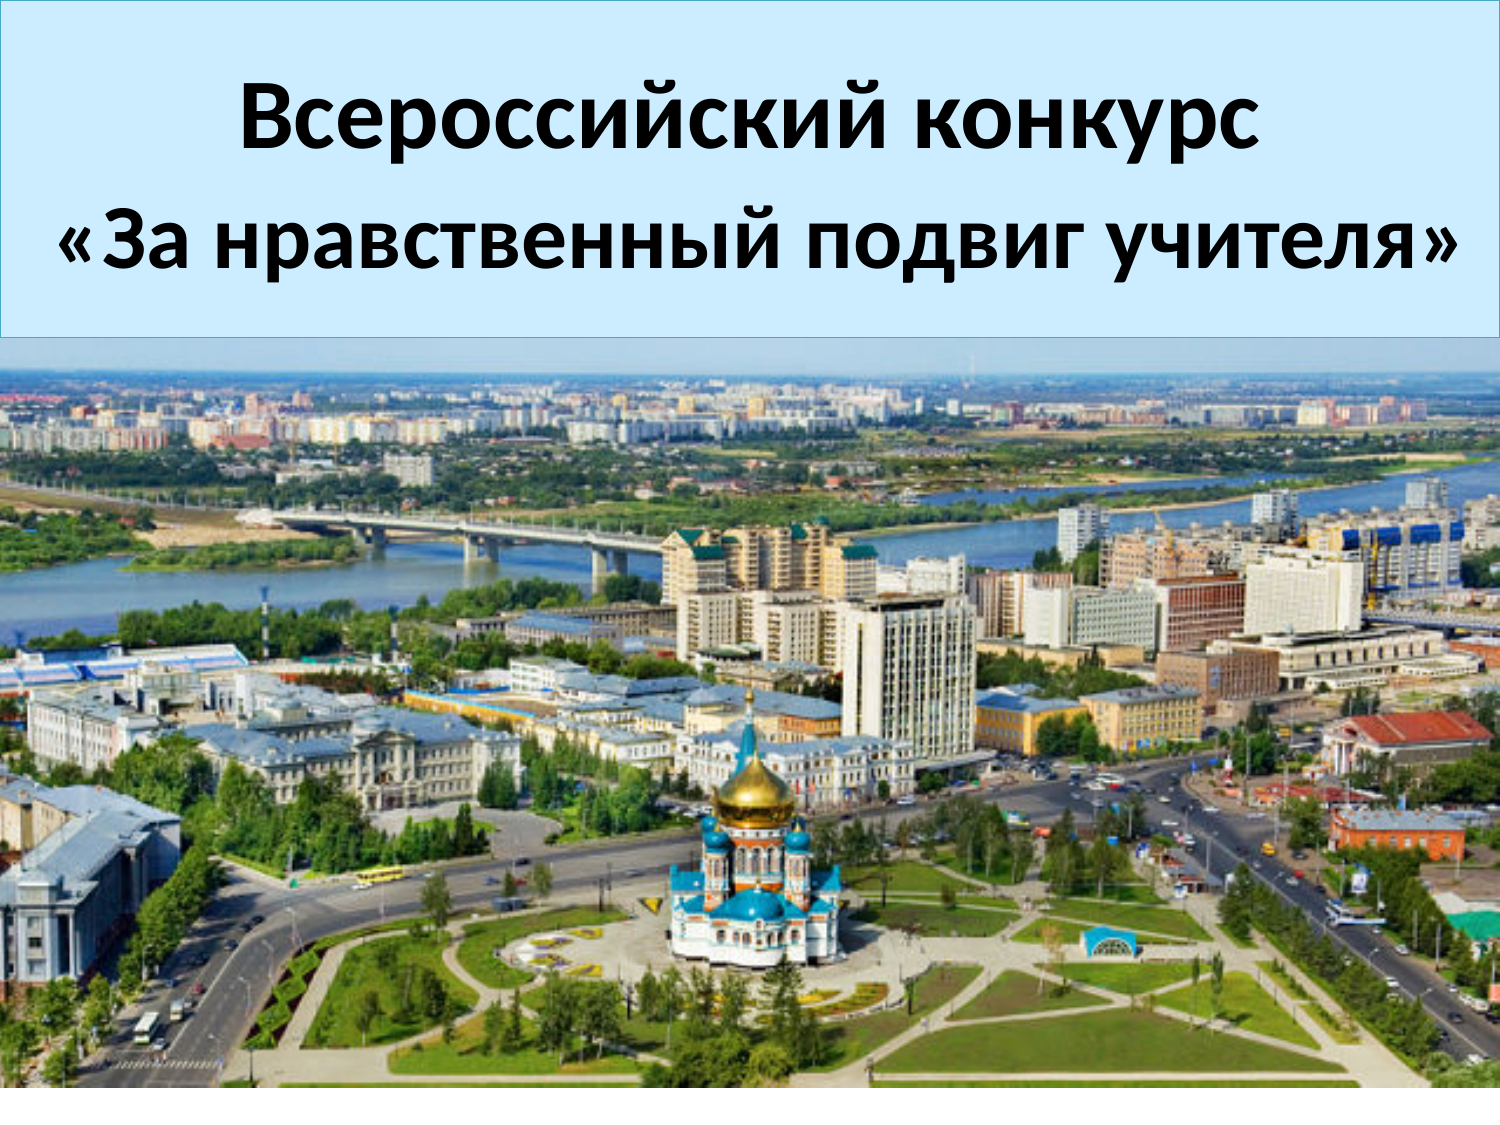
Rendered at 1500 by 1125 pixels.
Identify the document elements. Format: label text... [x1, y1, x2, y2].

title Всероссийский конкурс «За нравственный подвиг учителя» [0, 0, 1500, 337]
picture [0, 337, 1500, 1089]
